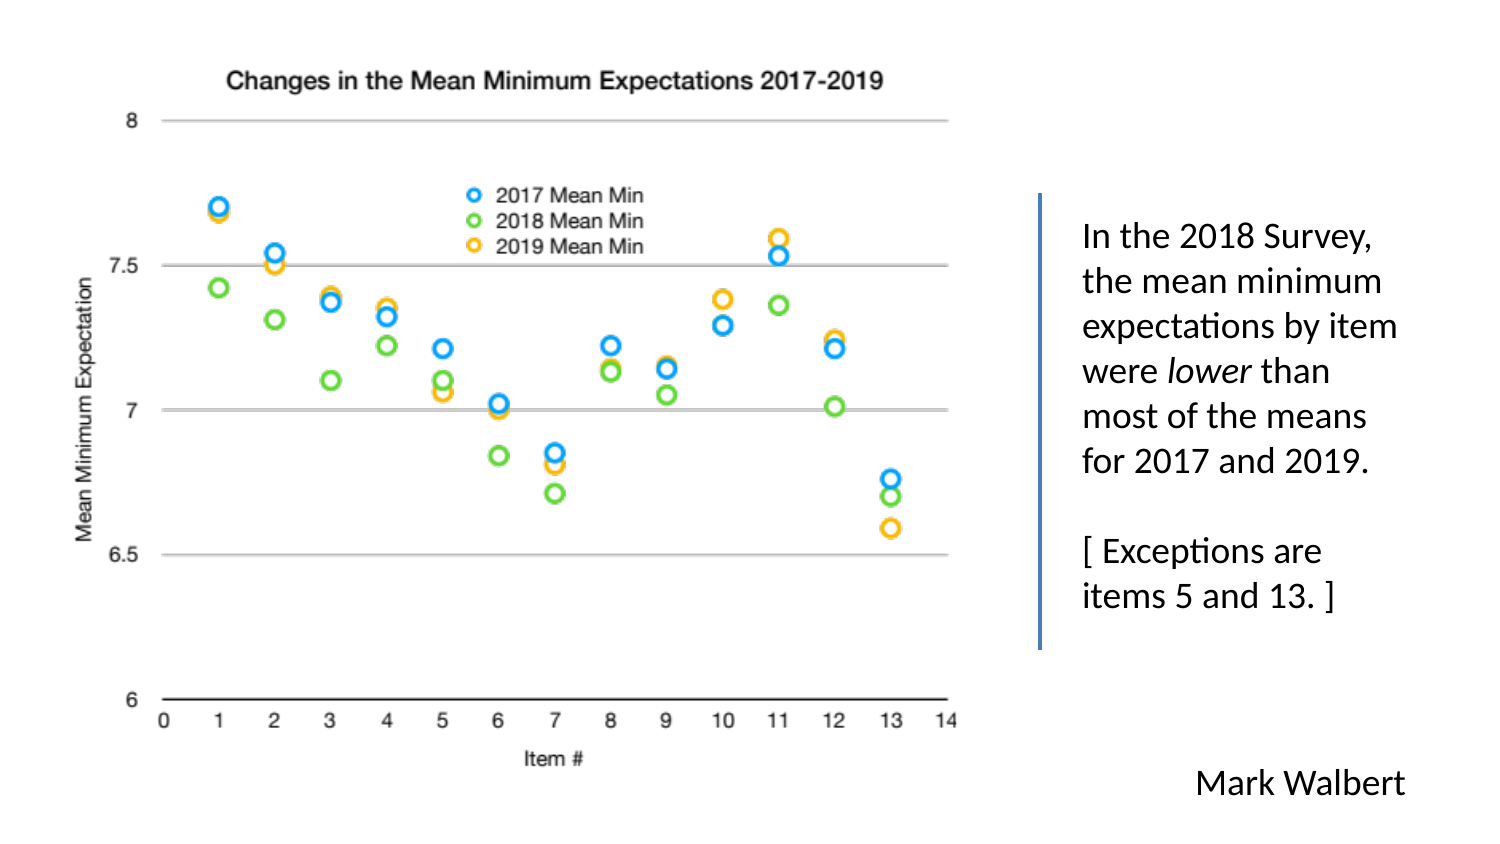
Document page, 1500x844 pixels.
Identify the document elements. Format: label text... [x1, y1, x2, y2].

picture [70, 63, 957, 768]
text_box In the 2018 Survey, the mean minimum expectations by item were lower than most of the means for 2017 and 2019. [ Exceptions are items 5 and 13. ] [1067, 203, 1430, 624]
footer Mark Walbert [1176, 759, 1425, 802]
